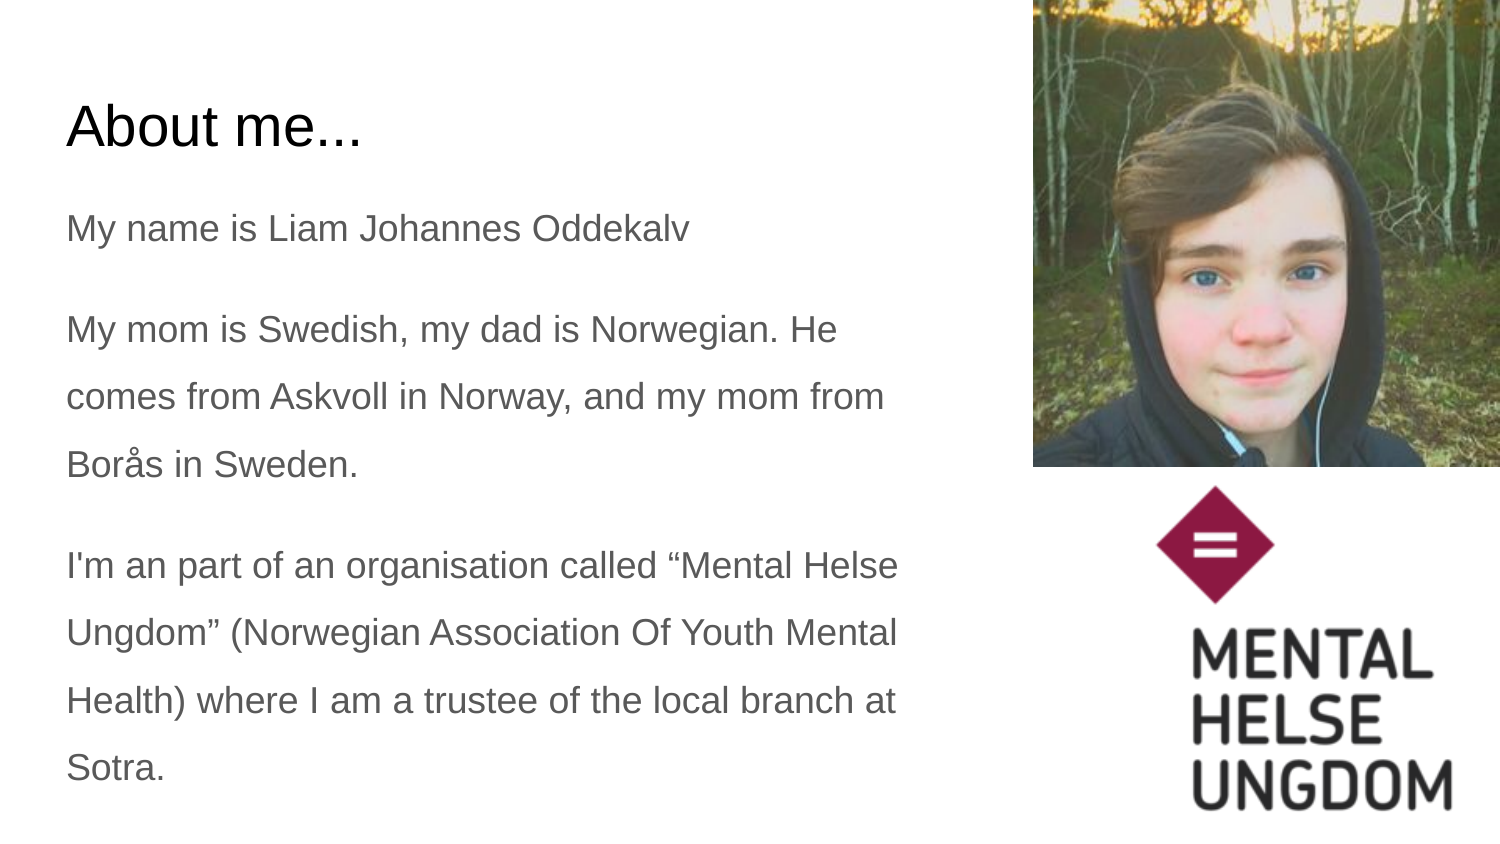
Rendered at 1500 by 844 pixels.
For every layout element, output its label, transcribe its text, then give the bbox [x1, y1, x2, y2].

list My name is Liam Johannes Oddekalv My mom is Swedish, my dad is Norwegian. He comes from Askvoll in Norway, and my mom from Borås in Sweden. I'm an part of an organisation called “Mental Helse Ungdom” (Norwegian Association Of Youth Mental Health) where I am a trustee of the local branch at Sotra. [51, 189, 938, 750]
picture [1032, 0, 1500, 844]
title About me... [51, 72, 1027, 167]
